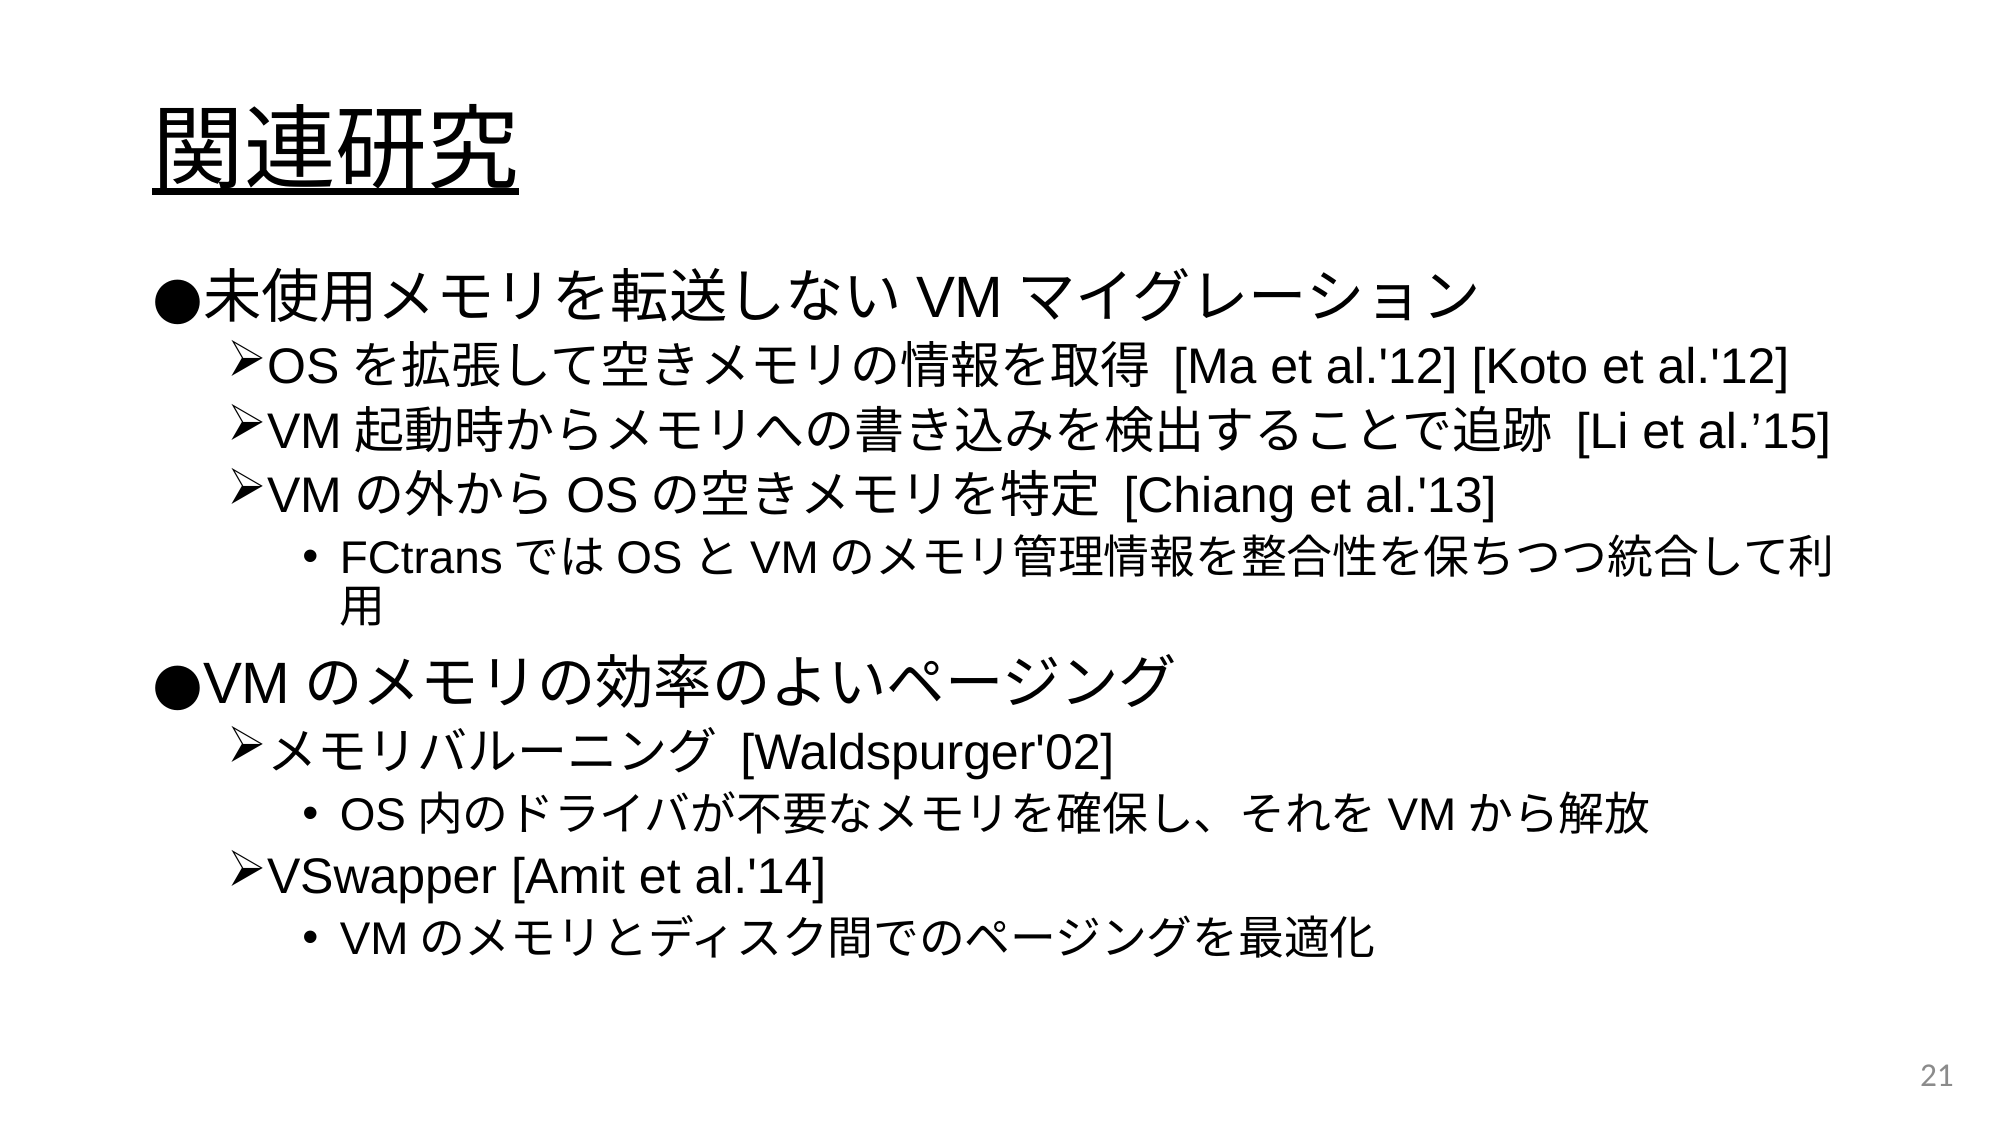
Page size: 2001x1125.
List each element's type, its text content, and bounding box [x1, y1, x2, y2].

slide_number 21 [1518, 1042, 1969, 1103]
list 未使用メモリを転送しないVMマイグレーション OSを拡張して空きメモリの情報を取得 [Ma et al.'12] [Koto et al.'12] VM起動時からメモリへの書き込みを検出することで追跡 [Li et al.’15] VMの外からOSの空きメモリを特定 [Chiang et al.'13] FCtransではOSとVMのメモリ管理情報を整合性を保ちつつ統合して利用 VMのメモリの効率のよいページング メモリバルーニング [Waldspurger'02] OS内のドライバが不要なメモリを確保し、それをVMから解放 VSwapper [Amit et al.'14] VMのメモリとディスク間でのページングを最適化 [137, 259, 1863, 1014]
title 関連研究 [137, 59, 1863, 244]
